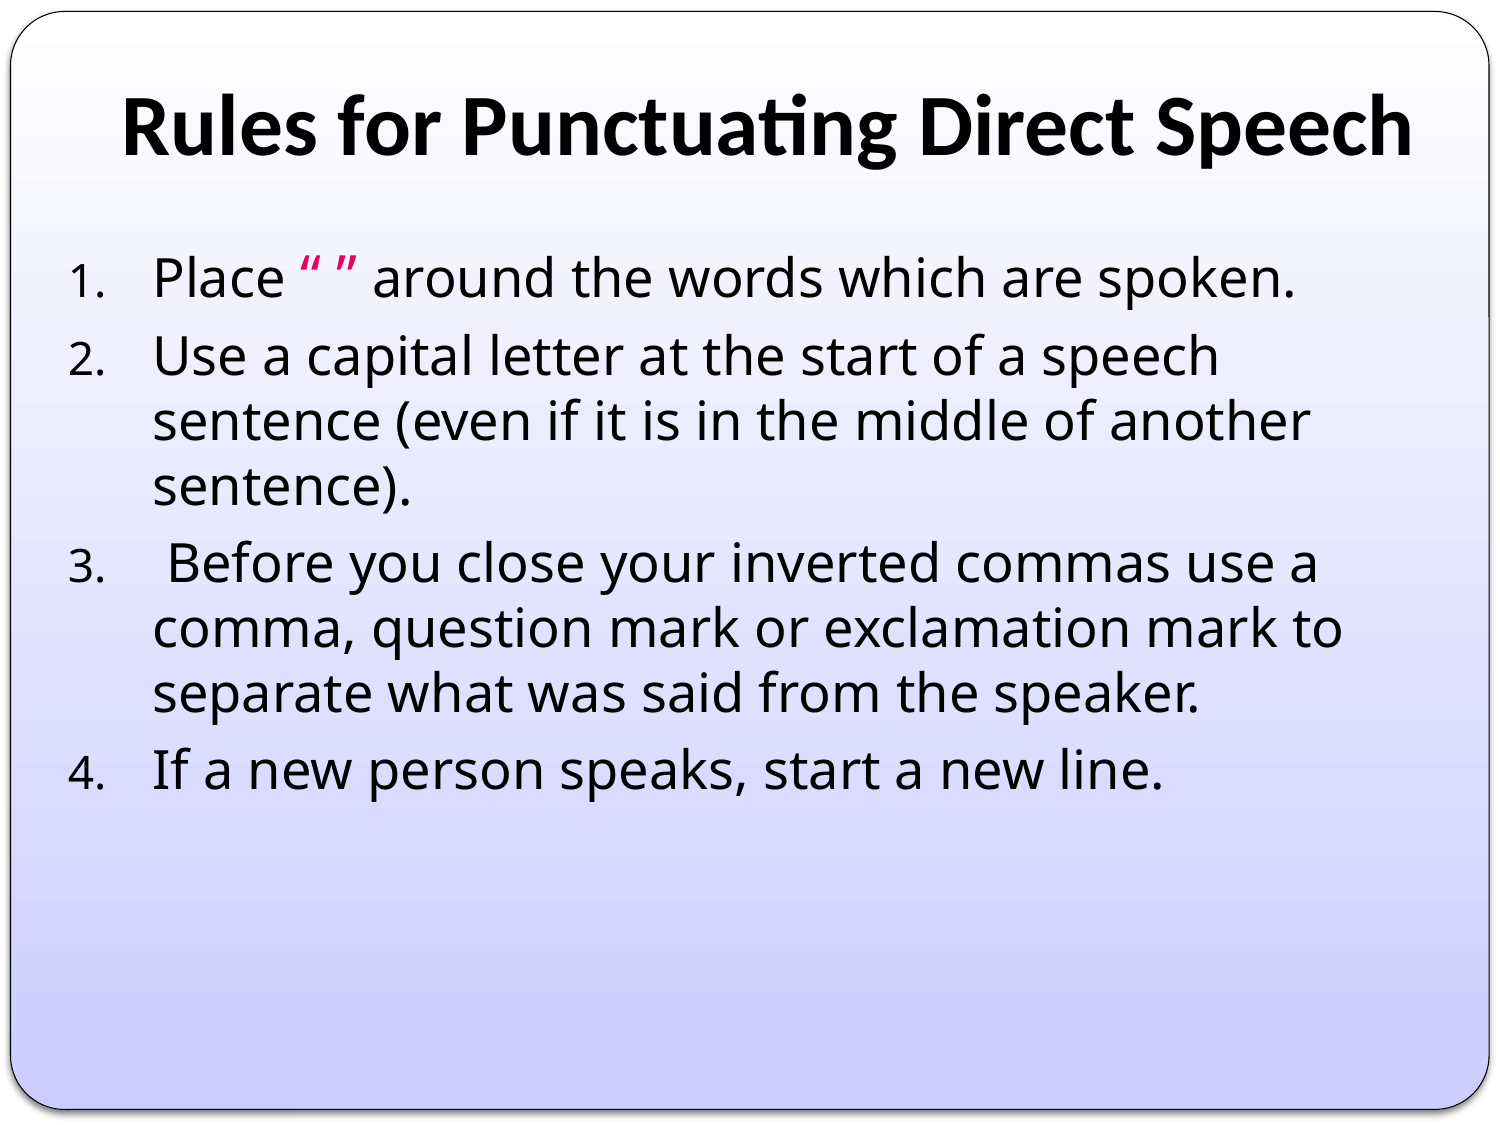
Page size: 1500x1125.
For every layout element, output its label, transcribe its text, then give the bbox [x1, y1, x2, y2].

list Place “ ” around the words which are spoken. Use a capital letter at the start of a speech sentence (even if it is in the middle of another sentence). Before you close your inverted commas use a comma, question mark or exclamation mark to separate what was said from the speaker. If a new person speaks, start a new line. [53, 231, 1459, 982]
title Rules for Punctuating Direct Speech [100, 0, 1437, 188]
